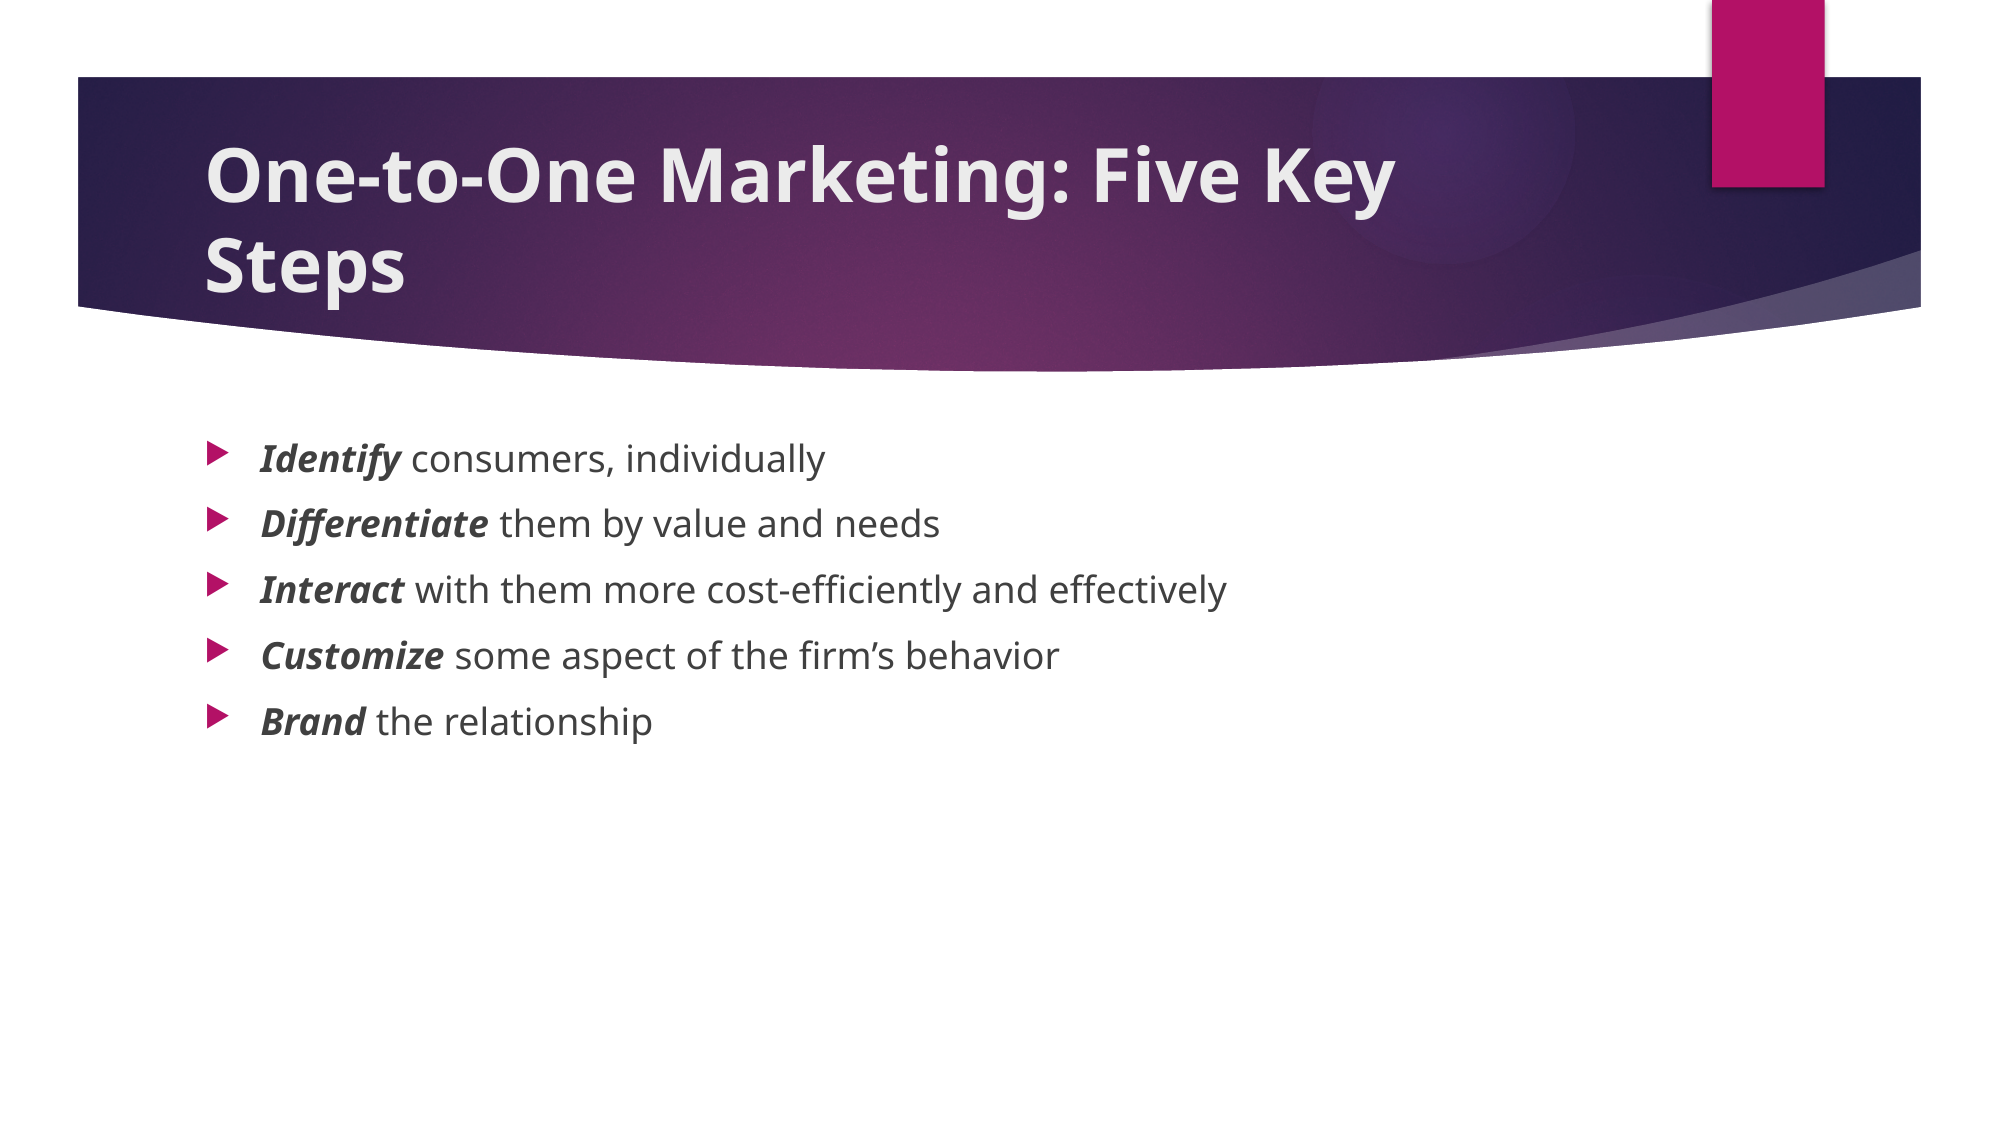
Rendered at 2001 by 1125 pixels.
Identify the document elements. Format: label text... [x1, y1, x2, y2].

list Identify consumers, individually Differentiate them by value and needs Interact with them more cost-efficiently and effectively Customize some aspect of the firm’s behavior Brand the relationship [189, 427, 1638, 988]
title One-to-One Marketing: Five Key Steps [189, 159, 1627, 276]
